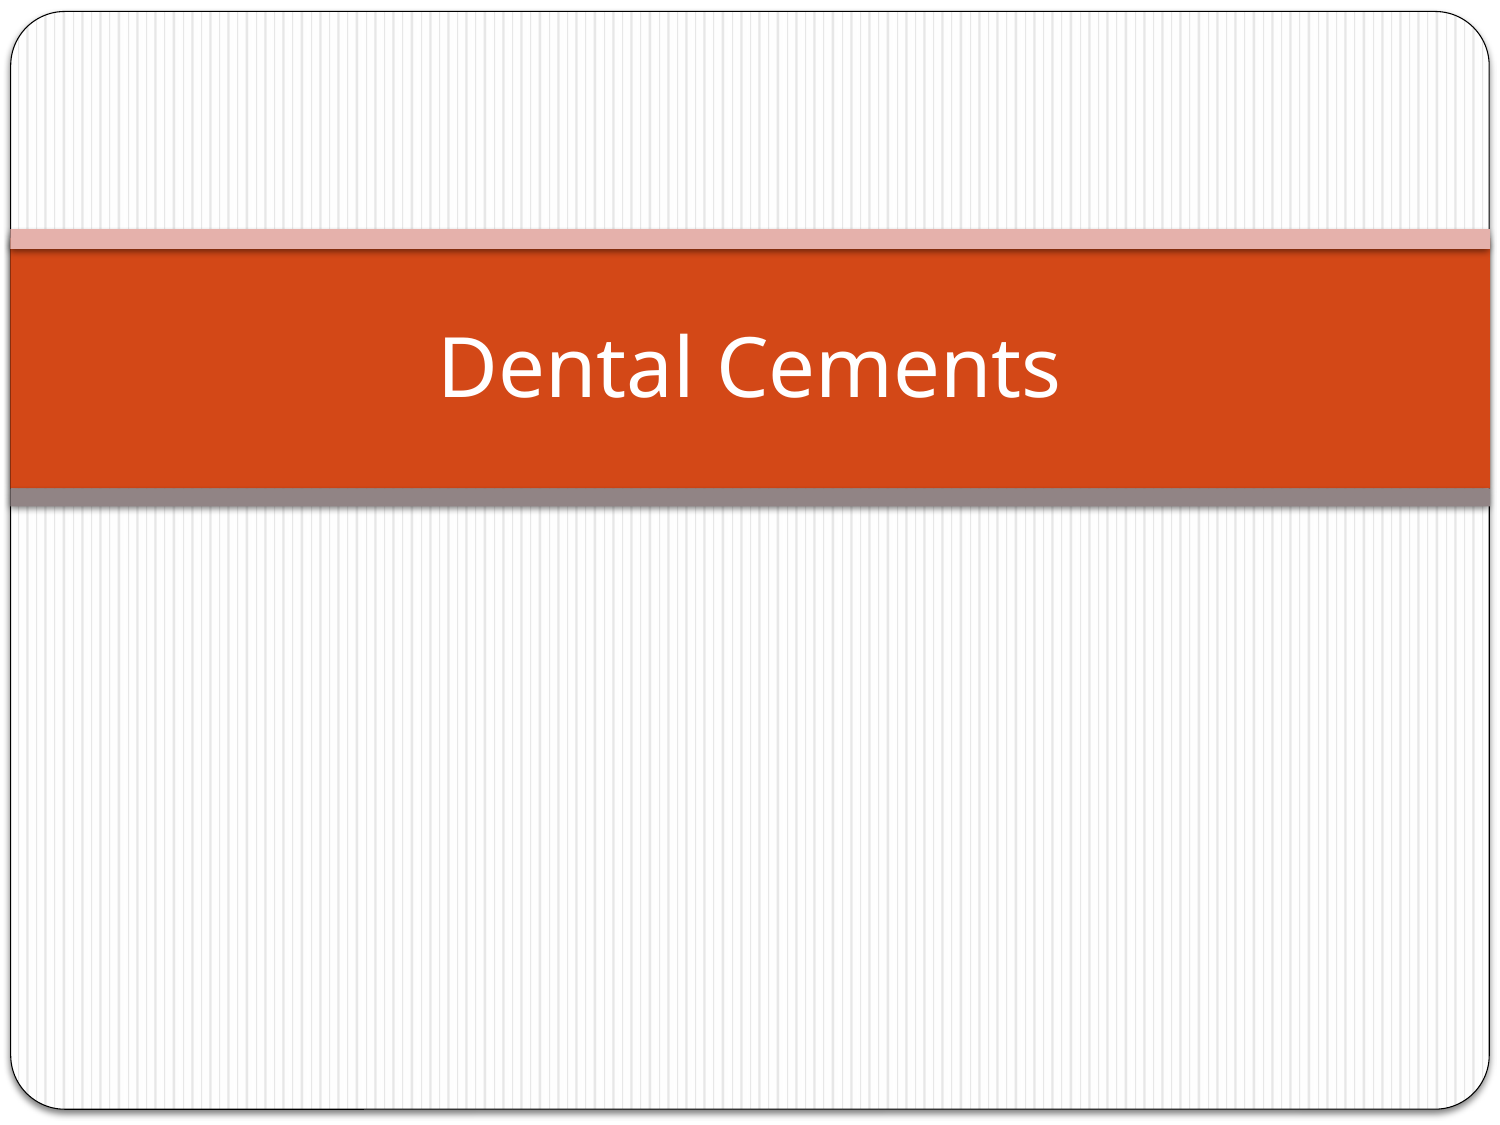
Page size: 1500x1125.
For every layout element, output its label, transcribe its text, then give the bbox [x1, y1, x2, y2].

title Dental Cements [75, 247, 1425, 489]
